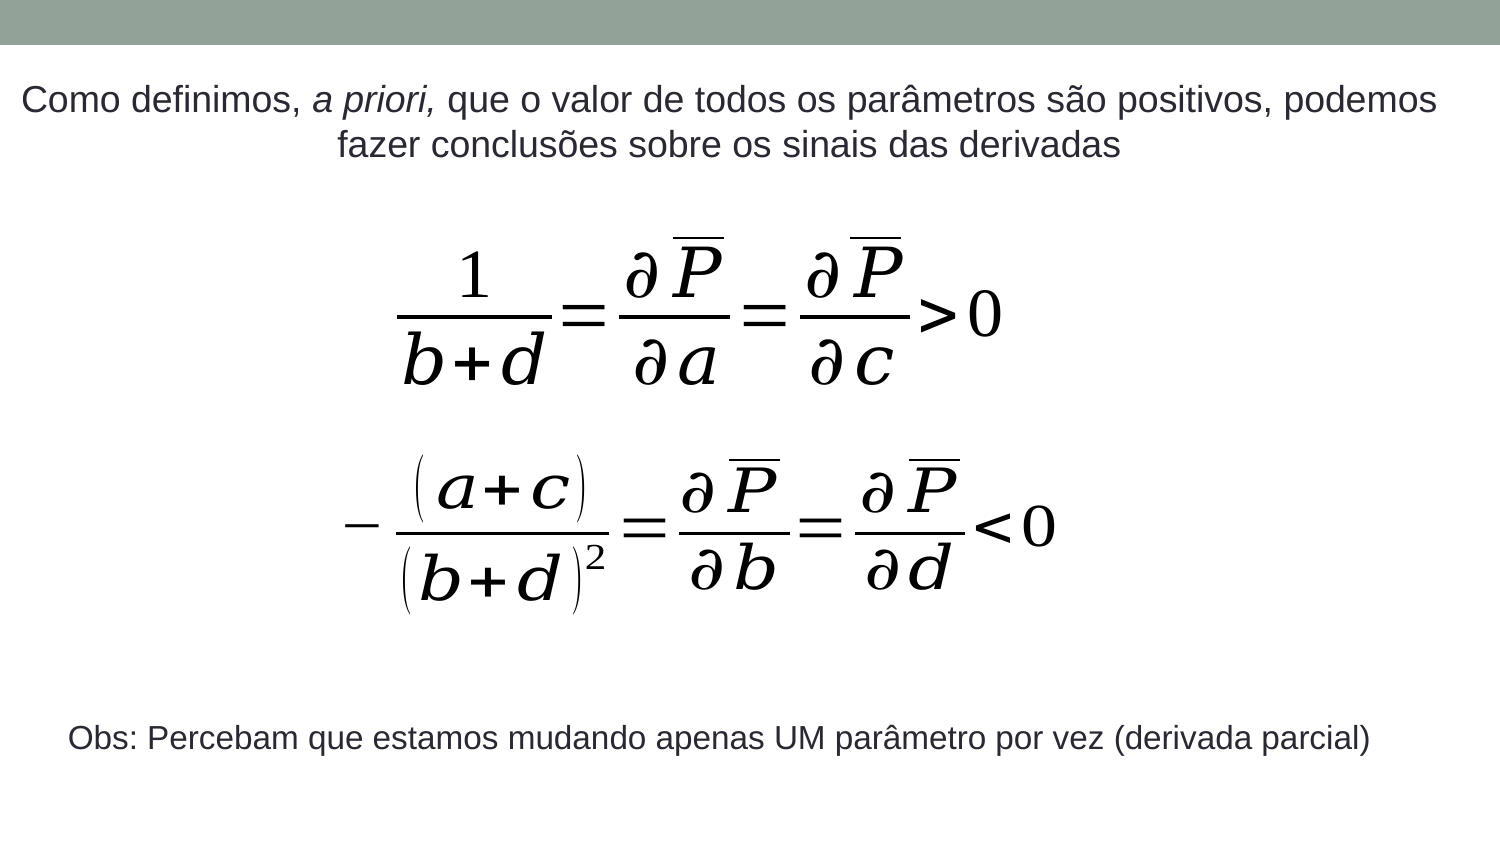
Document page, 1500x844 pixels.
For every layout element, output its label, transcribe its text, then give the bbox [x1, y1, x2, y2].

text_box Como definimos, a priori, que o valor de todos os parâmetros são positivos, podemos fazer conclusões sobre os sinais das derivadas [0, 67, 1459, 173]
text_box Obs: Percebam que estamos mudando apenas UM parâmetro por vez (derivada parcial) [53, 708, 1483, 804]
